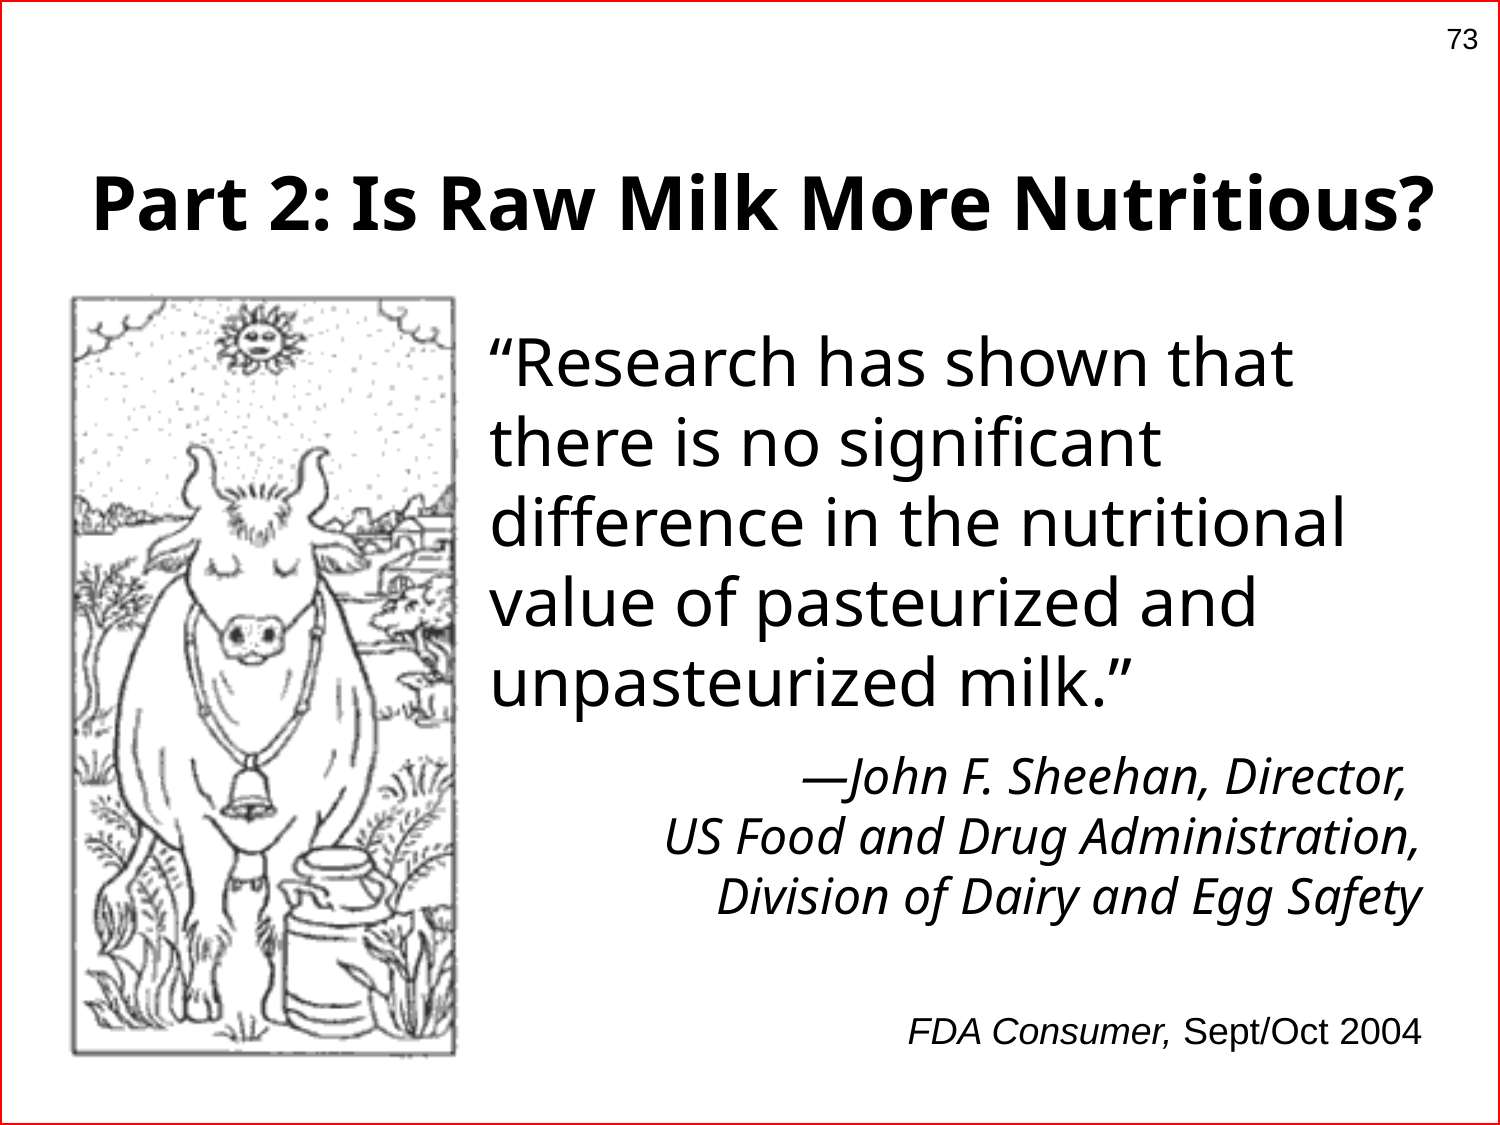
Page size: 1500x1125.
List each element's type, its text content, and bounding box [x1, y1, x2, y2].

text_box “Research has shown that there is no significant difference in the nutritional value of pasteurized and unpasteurized milk.” —John F. Sheehan, Director, US Food and Drug Administration, Division of Dairy and Egg Safety FDA Consumer, Sept/Oct 2004 [487, 312, 1438, 1060]
slide_number 73 [1424, 0, 1500, 60]
title Part 2: Is Raw Milk More Nutritious? [73, 60, 1500, 340]
picture [37, 274, 483, 1088]
